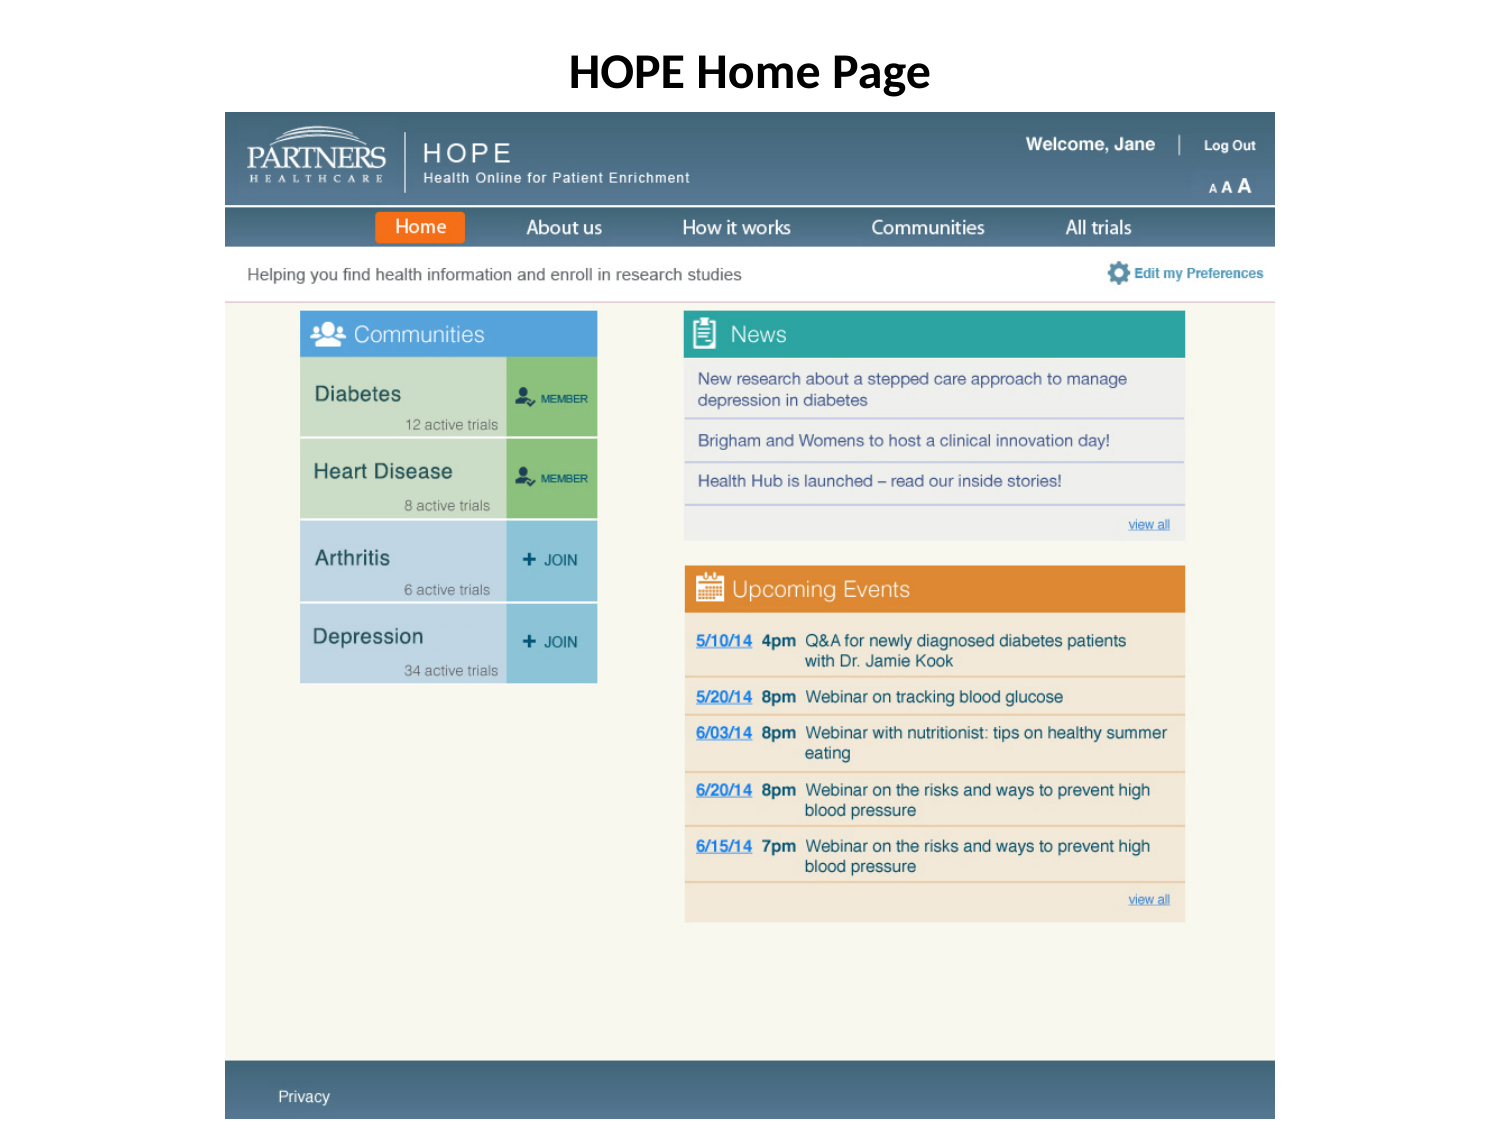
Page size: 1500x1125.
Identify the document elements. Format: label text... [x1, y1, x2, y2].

picture [224, 112, 1276, 1119]
title HOPE Home Page [75, 24, 1425, 113]
